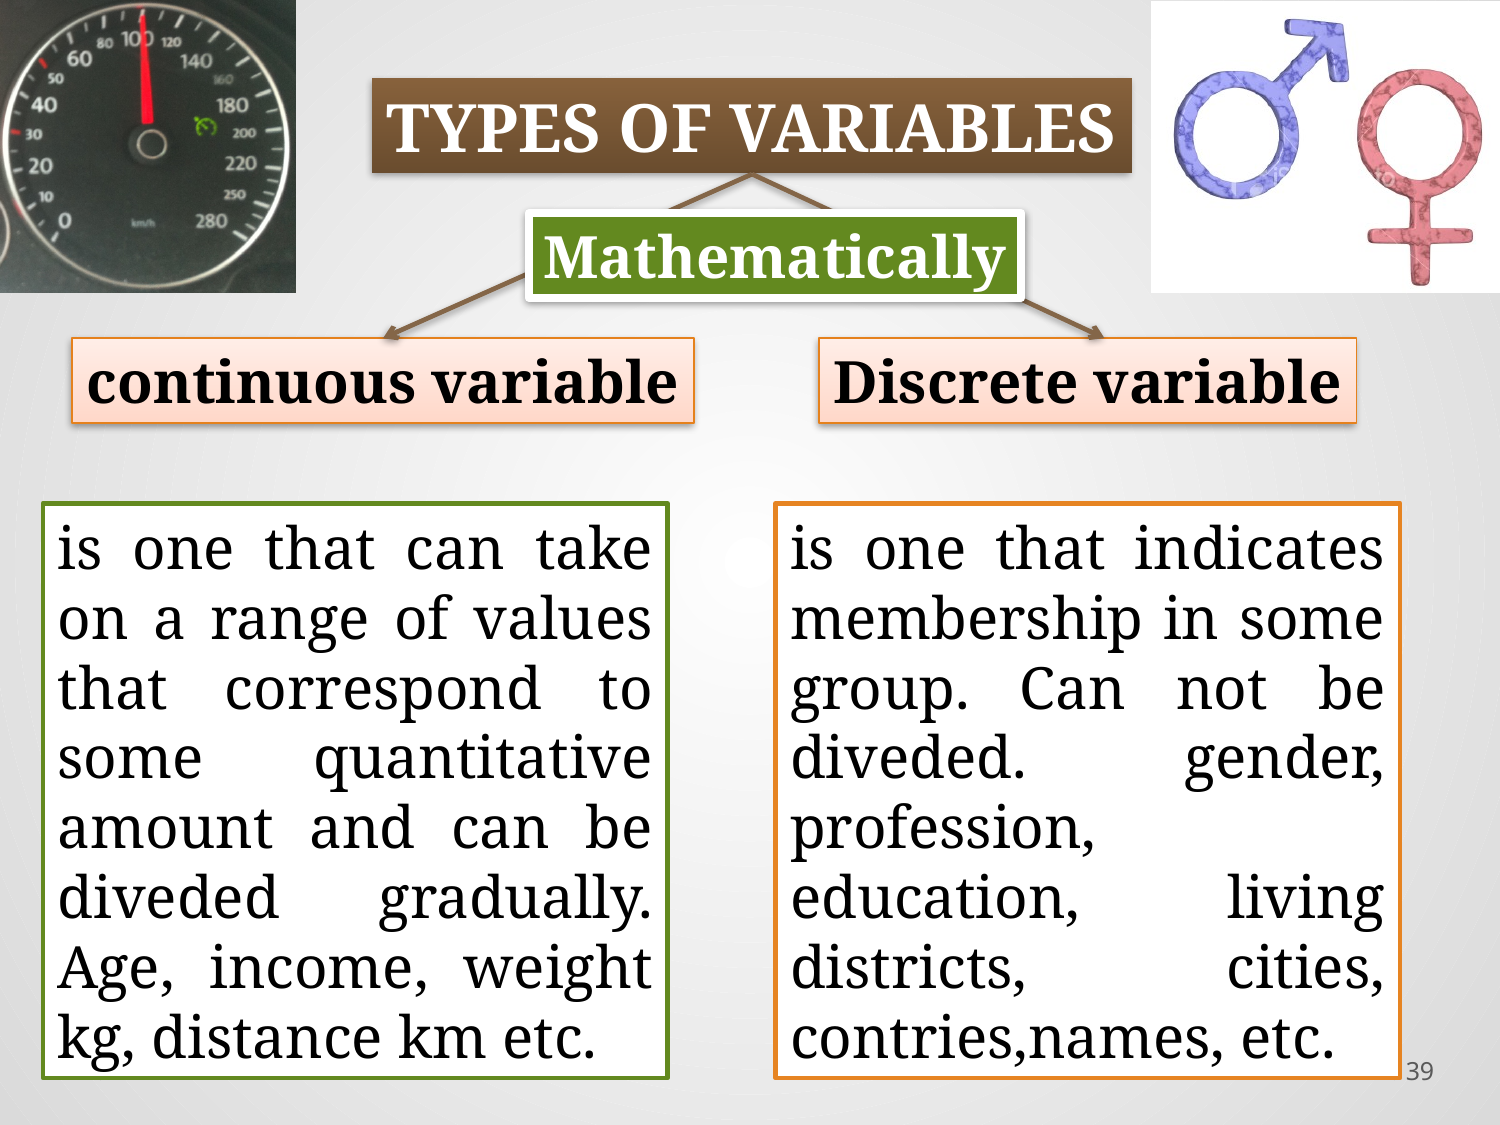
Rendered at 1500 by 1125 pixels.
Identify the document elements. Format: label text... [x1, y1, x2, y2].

slide_number 38 [1401, 1042, 1494, 1103]
text_box Discrete variable [818, 337, 1357, 424]
picture [0, 0, 296, 294]
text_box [751, 173, 1105, 339]
footer 1 [108, 1042, 576, 1103]
text_box continuous variable [71, 337, 695, 424]
text_box is one that can take on a range of values that correspond to some quantitative amount and can be diveded gradually. Age, income, weight kg, distance km etc. [41, 501, 670, 1080]
text_box is one that indicates membership in some group. Can not be diveded. gender, profession, education, living districts, cities, contries,names, etc. [773, 501, 1402, 1080]
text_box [382, 173, 750, 339]
text_box TYPES OF VARIABLES [372, 78, 1132, 173]
picture [1151, 1, 1500, 294]
